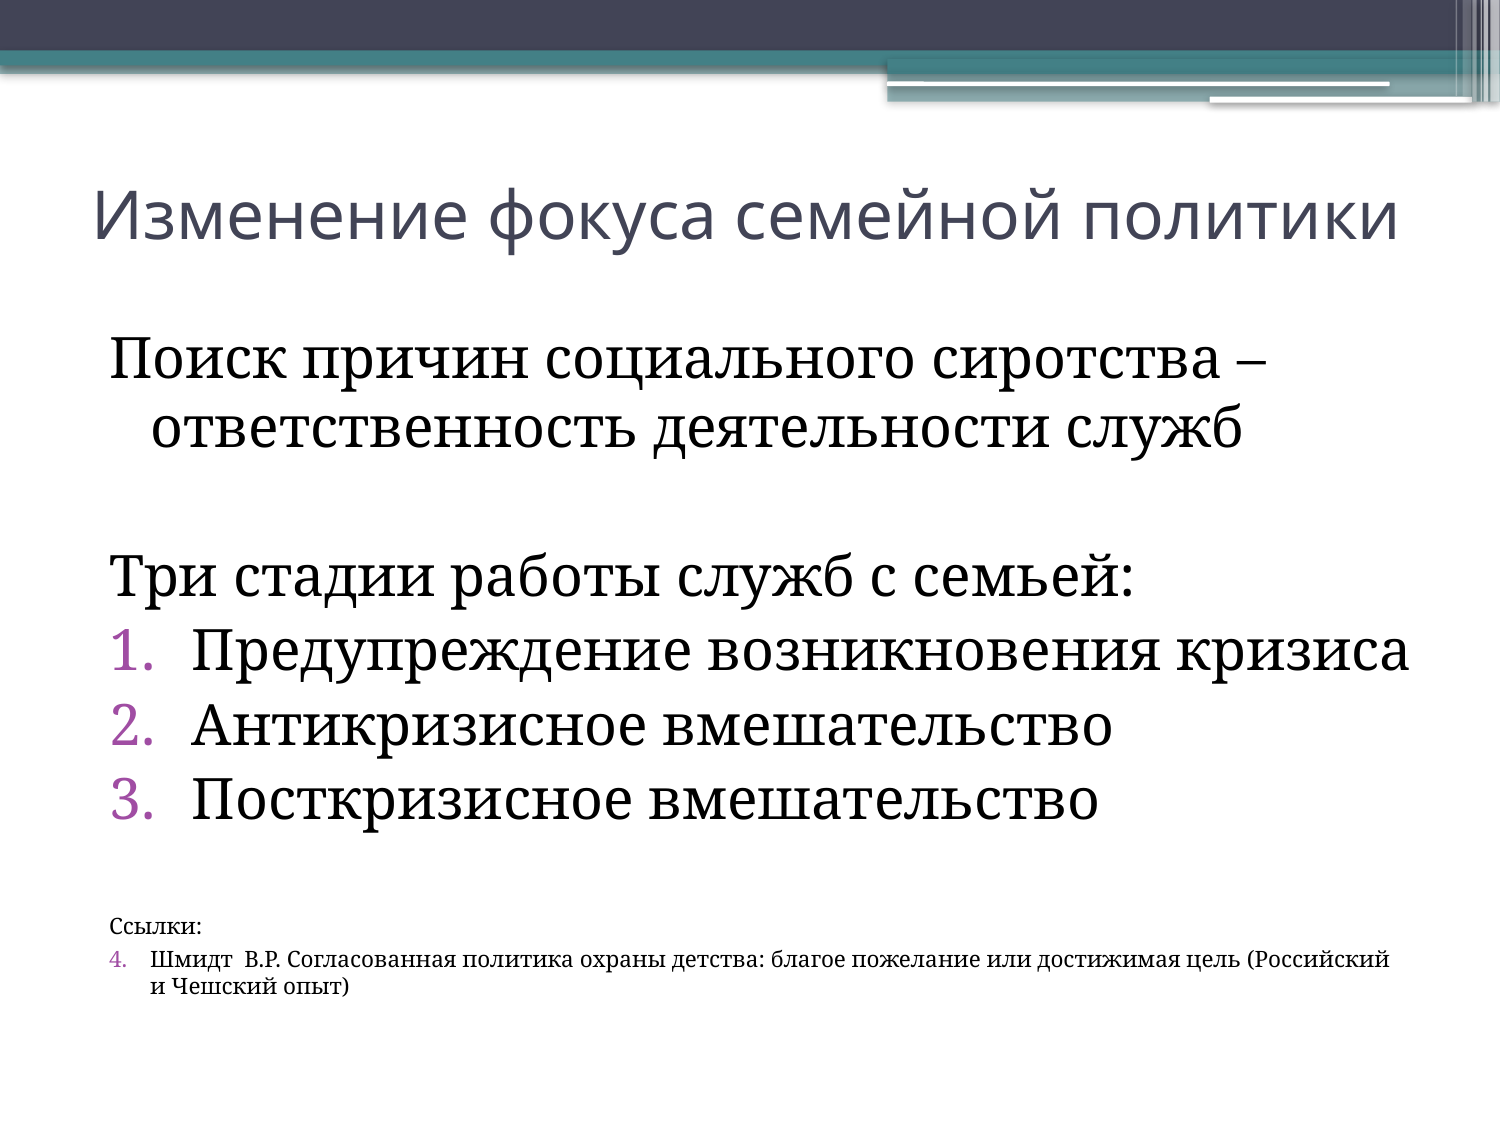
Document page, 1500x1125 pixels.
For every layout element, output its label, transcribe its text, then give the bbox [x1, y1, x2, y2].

list Поиск причин социального сиротства – ответственность деятельности служб Три стадии работы служб с семьей: Предупреждение возникновения кризиса Антикризисное вмешательство Посткризисное вмешательство Ссылки: Шмидт В.Р. Согласованная политика охраны детства: благое пожелание или достижимая цель (Российский и Чешский опыт) [76, 314, 1427, 1024]
title Изменение фокуса семейной политики [76, 125, 1427, 301]
